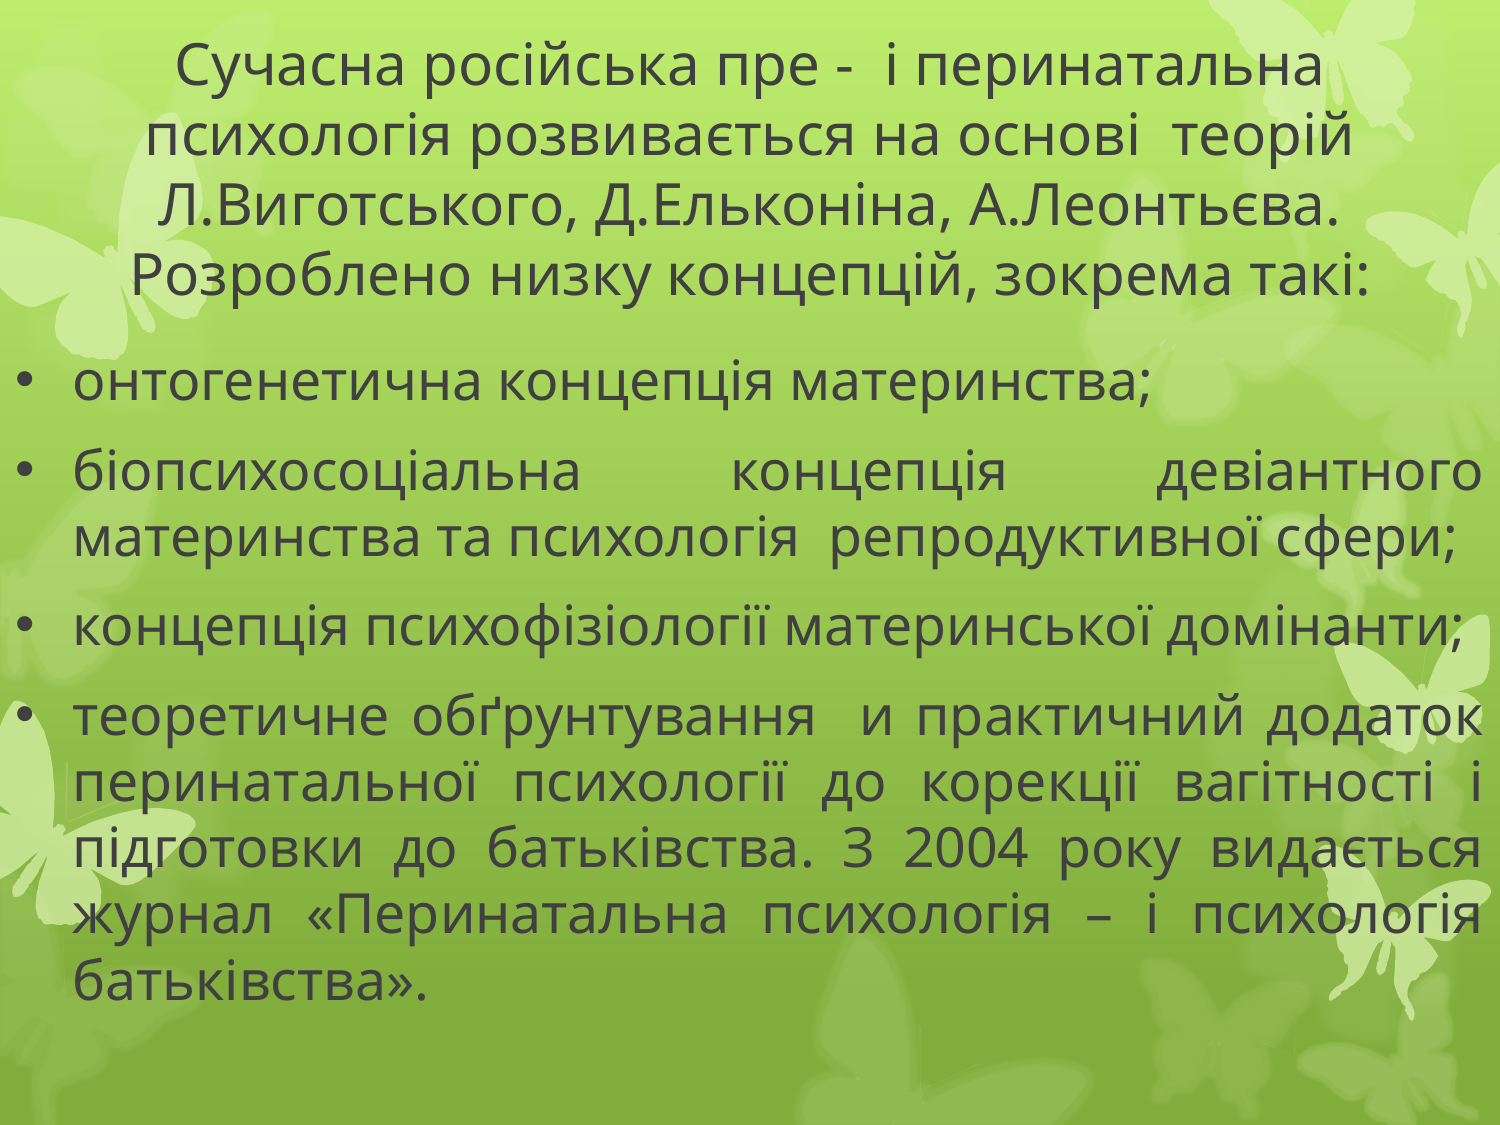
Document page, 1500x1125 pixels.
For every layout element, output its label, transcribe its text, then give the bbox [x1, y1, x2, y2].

subtitle онтогенетична концепція материнства; біопсихосоціальна концепція девіантного материнства та психологія репродуктивної сфери; концепція психофізіології материнської домінанти; теоретичне обґрунтування и практичний додаток перинатальної психології до корекції вагітності і підготовки до батьківства. З 2004 року видається журнал «Перинатальна психологія – і психологія батьківства». [0, 338, 1500, 1125]
title Сучасна російська пре - і перинатальна психологія розвивається на основі теорій Л.Виготського, Д.Ельконіна, А.Леонтьєва. Розроблено низку концепцій, зокрема такі: [0, 0, 1500, 315]
